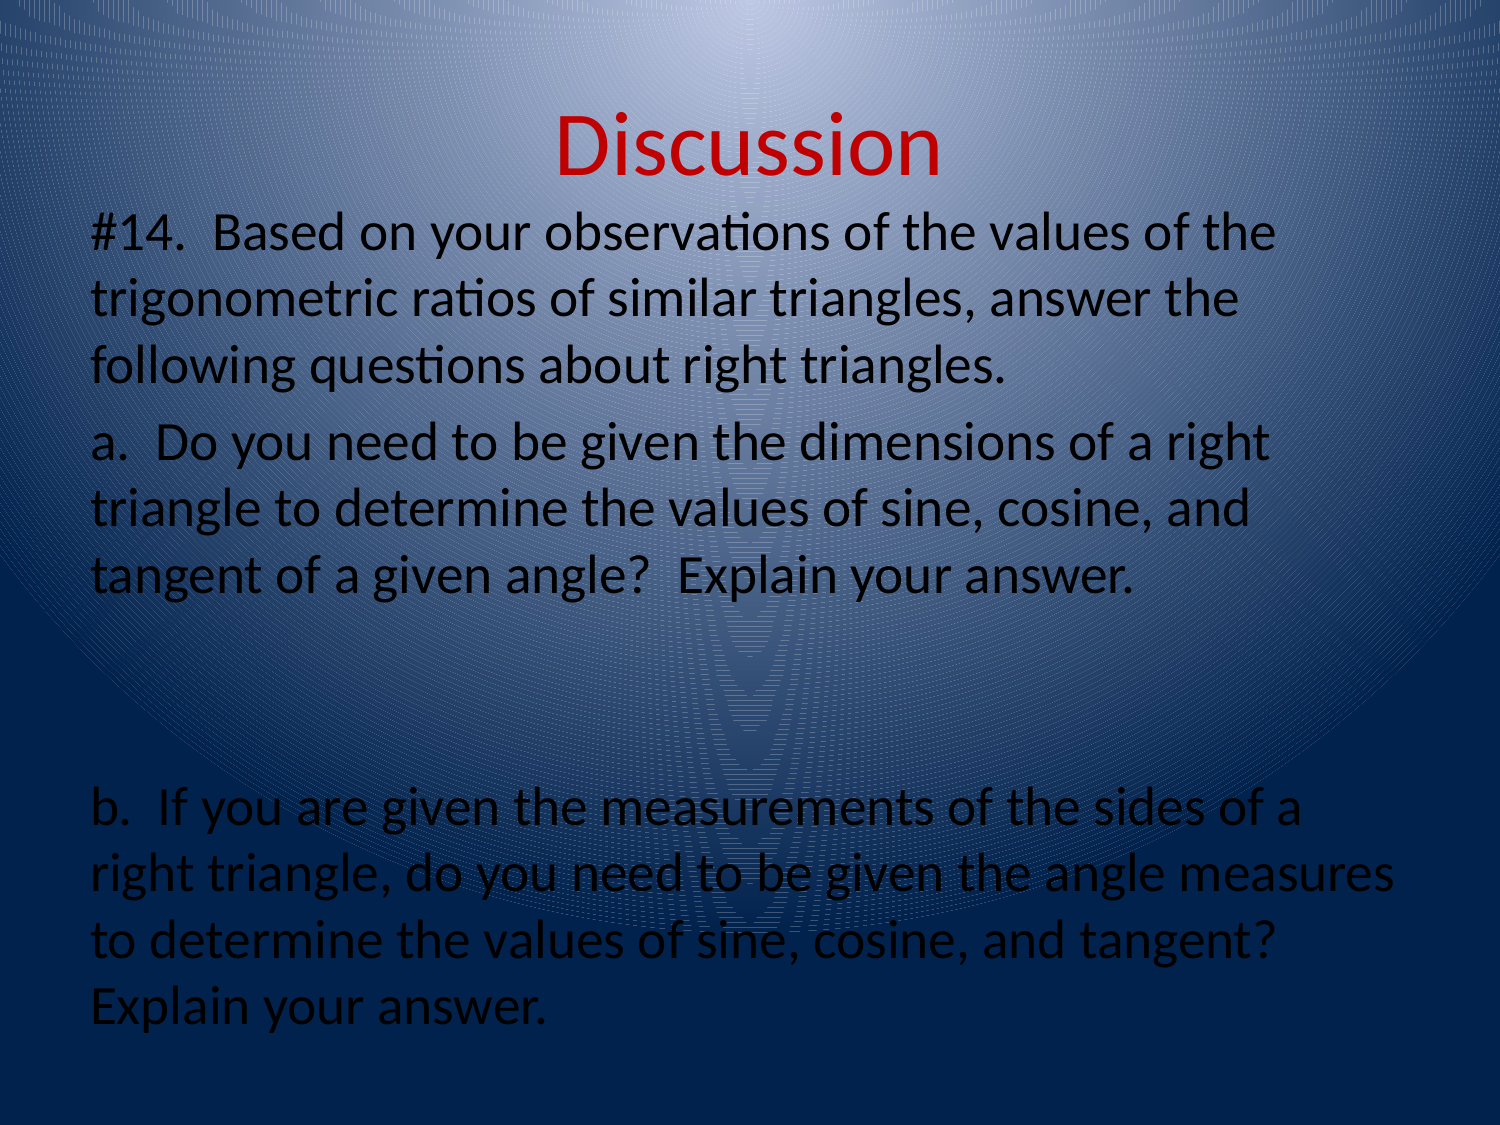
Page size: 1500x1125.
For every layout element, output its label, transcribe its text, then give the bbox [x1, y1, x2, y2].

title Discussion [75, 45, 1425, 187]
list #14. Based on your observations of the values of the trigonometric ratios of similar triangles, answer the following questions about right triangles. a. Do you need to be given the dimensions of a right triangle to determine the values of sine, cosine, and tangent of a given angle? Explain your answer. b. If you are given the measurements of the sides of a right triangle, do you need to be given the angle measures to determine the values of sine, cosine, and tangent? Explain your answer. [75, 187, 1425, 1050]
